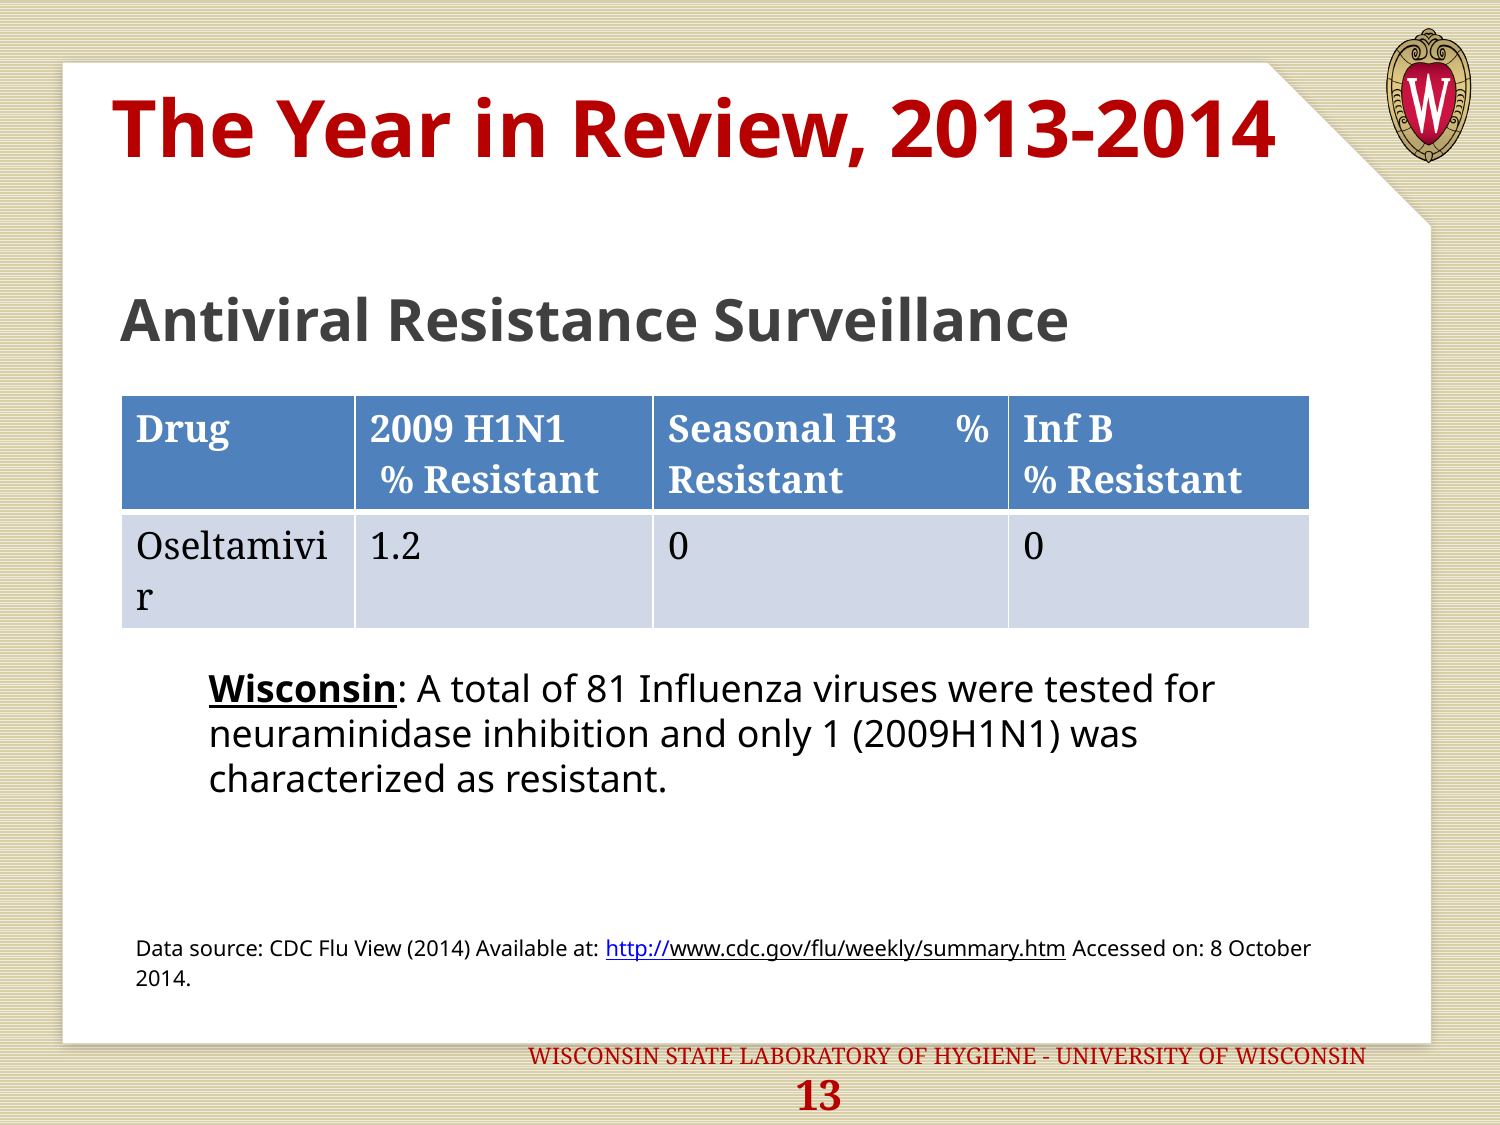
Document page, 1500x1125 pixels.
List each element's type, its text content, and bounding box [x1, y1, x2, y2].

table_cell 0 [654, 515, 1008, 628]
table_cell 1.2 [356, 515, 652, 628]
table_cell Oseltamivir [122, 515, 354, 628]
table_header 2009 H1N1 % Resistant [356, 396, 652, 509]
table_header Drug [122, 396, 354, 509]
picture [1361, 11, 1494, 186]
title The Year in Review, 2013-2014 [44, 78, 1345, 206]
table_cell 0 [1009, 515, 1309, 628]
text_box Data source: CDC Flu View (2014) Available at: http://www.cdc.gov/flu/weekly/summary.htm Accessed on: 8 October 2014. [120, 927, 1375, 999]
table_header Seasonal H3 % Resistant [654, 396, 1008, 509]
list Antiviral Resistance Surveillance [120, 283, 1375, 927]
table_header Inf B % Resistant [1009, 396, 1309, 509]
footer WISCONSIN STATE LABORATORY OF HYGIENE - UNIVERSITY OF WISCONSIN 13 [62, 1037, 1432, 1124]
text_box Wisconsin: A total of 81 Influenza viruses were tested for neuraminidase inhibition and only 1 (2009H1N1) was characterized as resistant. [193, 657, 1282, 807]
